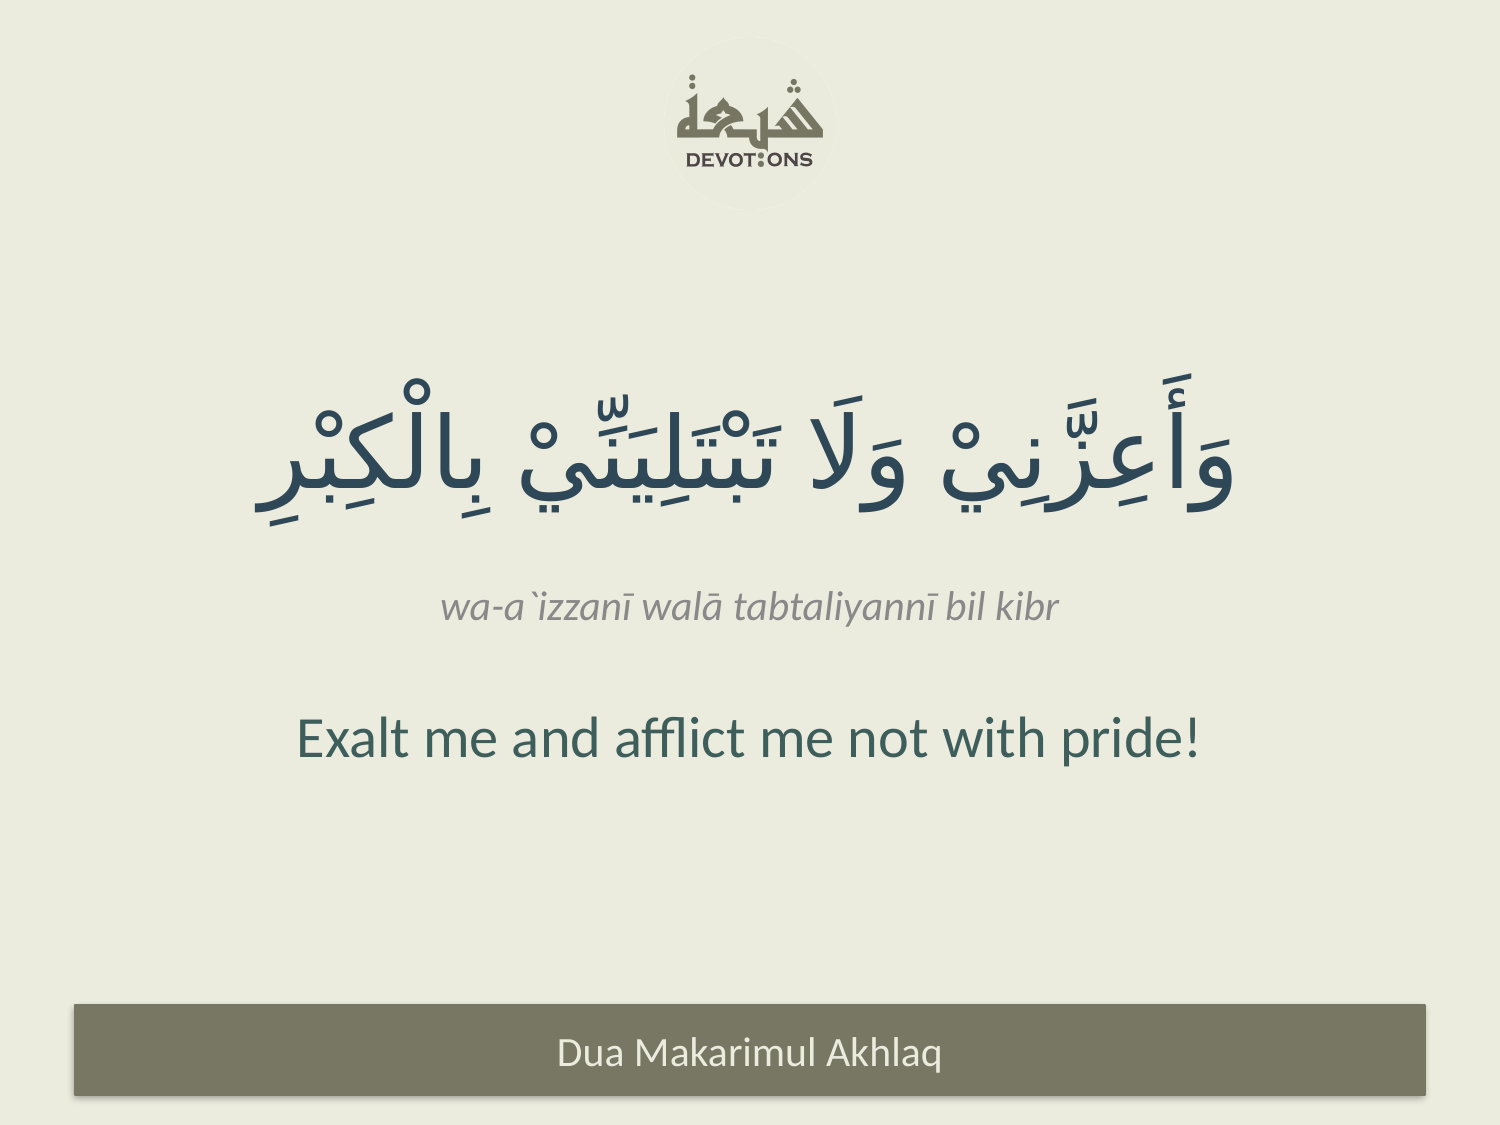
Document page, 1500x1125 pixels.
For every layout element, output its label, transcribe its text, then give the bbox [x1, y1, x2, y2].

picture [656, 29, 844, 218]
text_box Dua Makarimul Akhlaq [541, 1017, 958, 1083]
text_box وَأَعِزَّنِيْ وَلَا تَبْتَلِيَنِّيْ بِالْكِبْرِ wa-a`izzanī walā tabtaliyannī bil kibr Exalt me and afflict me not with pride! [74, 381, 1425, 776]
text_box [74, 1004, 1426, 1096]
